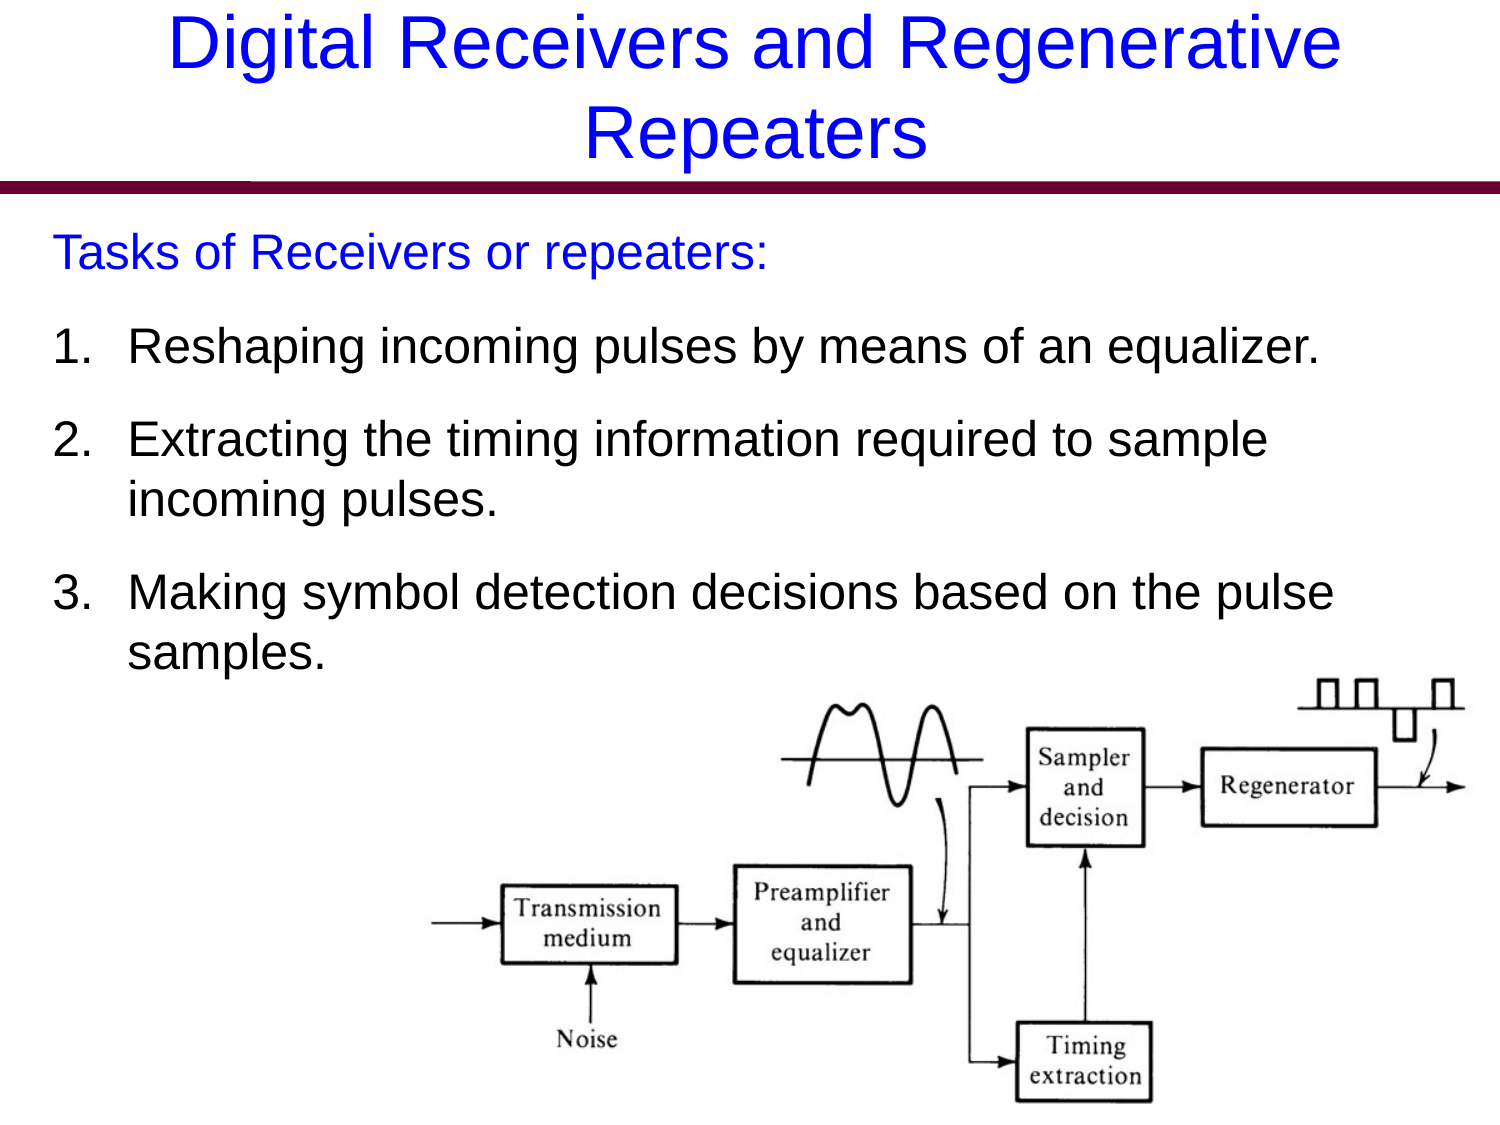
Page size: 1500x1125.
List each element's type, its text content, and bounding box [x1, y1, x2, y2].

picture [424, 674, 1476, 1111]
title Digital Receivers and Regenerative Repeaters [24, 24, 1488, 143]
text_box Tasks of Receivers or repeaters: Reshaping incoming pulses by means of an equalizer. Extracting the timing information required to sample incoming pulses. Making symbol detection decisions based on the pulse samples. [37, 212, 1475, 688]
